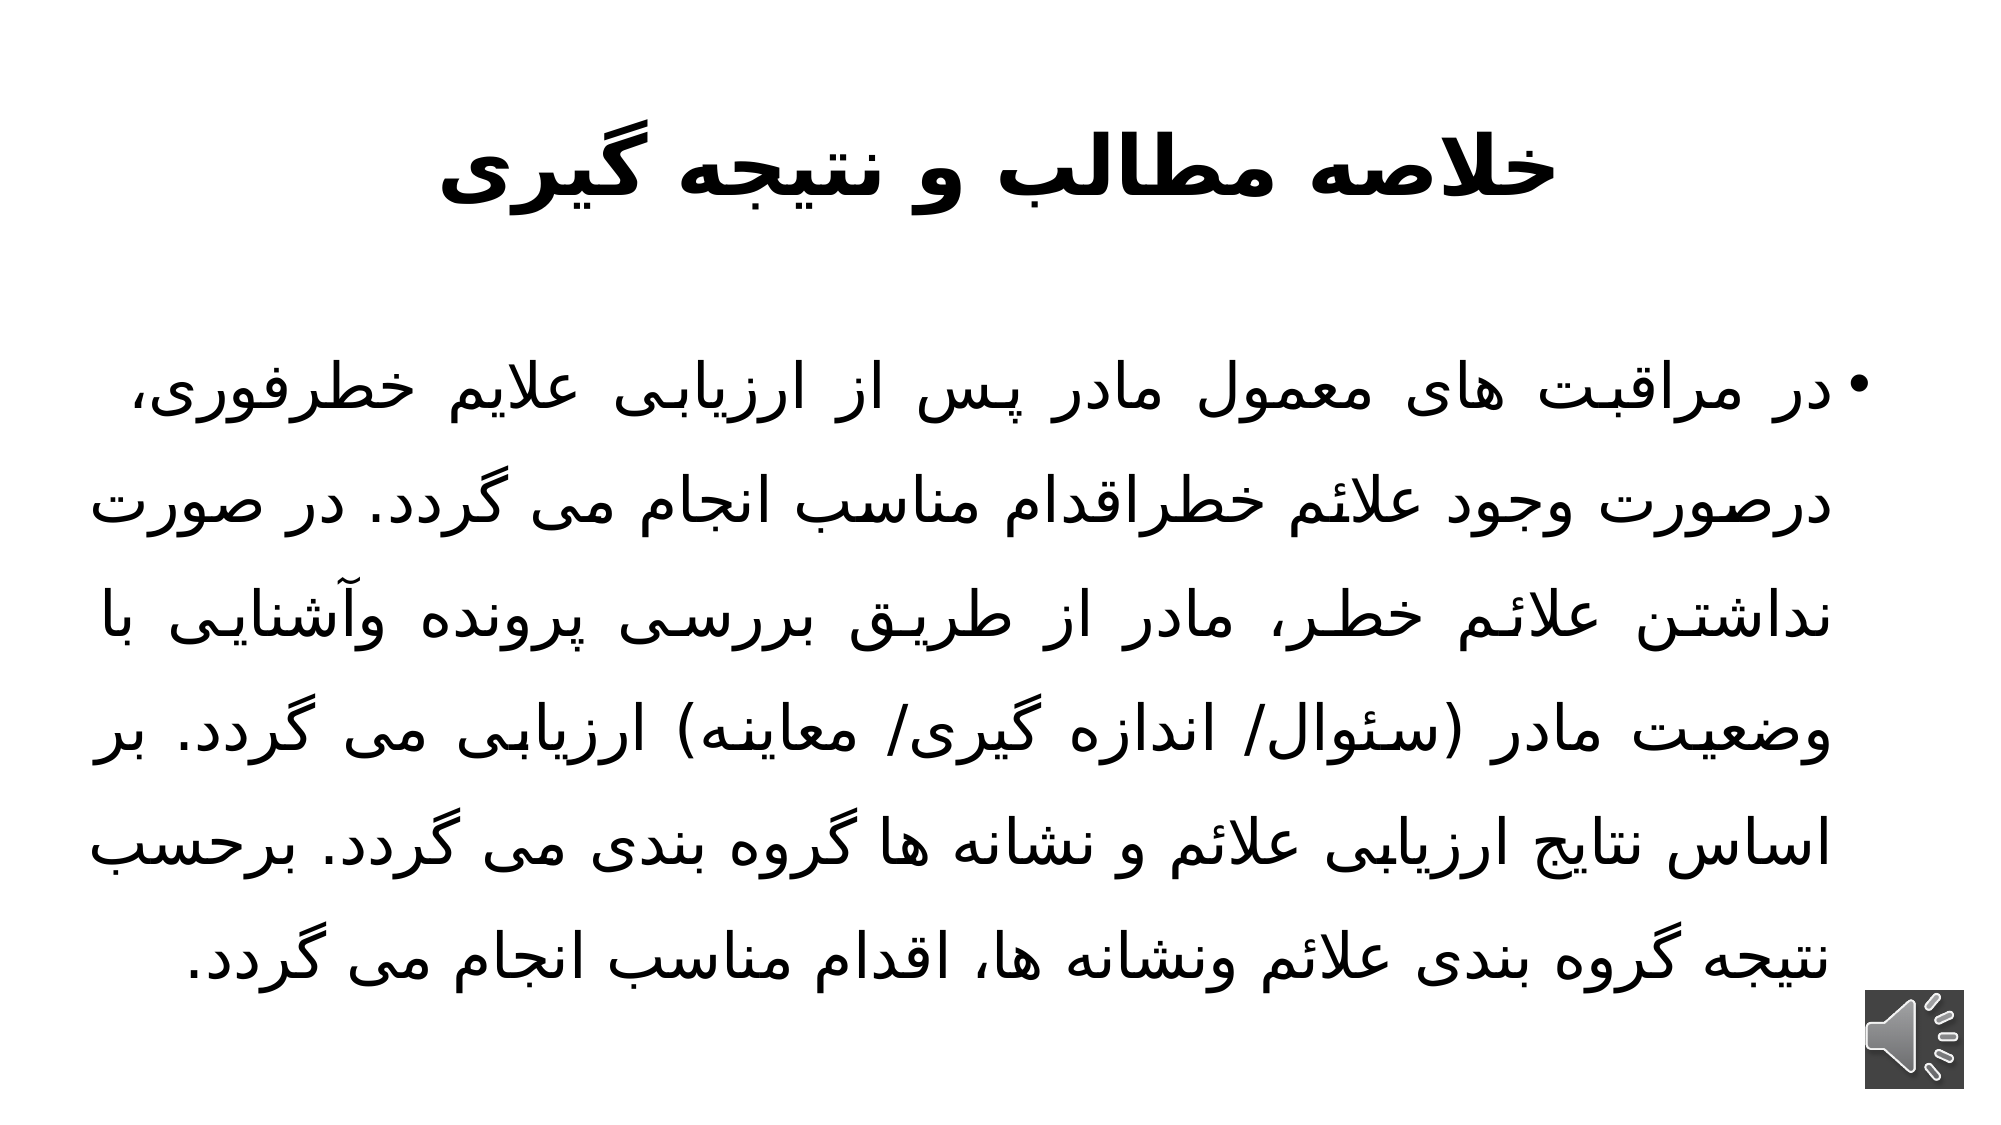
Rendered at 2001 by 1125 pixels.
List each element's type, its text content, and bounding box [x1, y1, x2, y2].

list در مراقبت های معمول مادر پس از ارزیابی علایم خطرفوری، درصورت وجود علائم خطراقدام مناسب انجام می گردد. در صورت نداشتن علائم خطر، مادر از طریق بررسی پرونده وآشنایی با وضعیت مادر (سئوال/ اندازه گیری/ معاینه) ارزیابی می گردد. بر اساس نتایج ارزیابی علائم و نشانه ها گروه بندی می گردد. برحسب نتیجه گروه بندی علائم ونشانه ها، اقدام مناسب انجام می گردد. [73, 299, 1885, 1014]
title خلاصه مطالب و نتیجه گیری [137, 59, 1863, 278]
picture [1864, 989, 1965, 1090]
